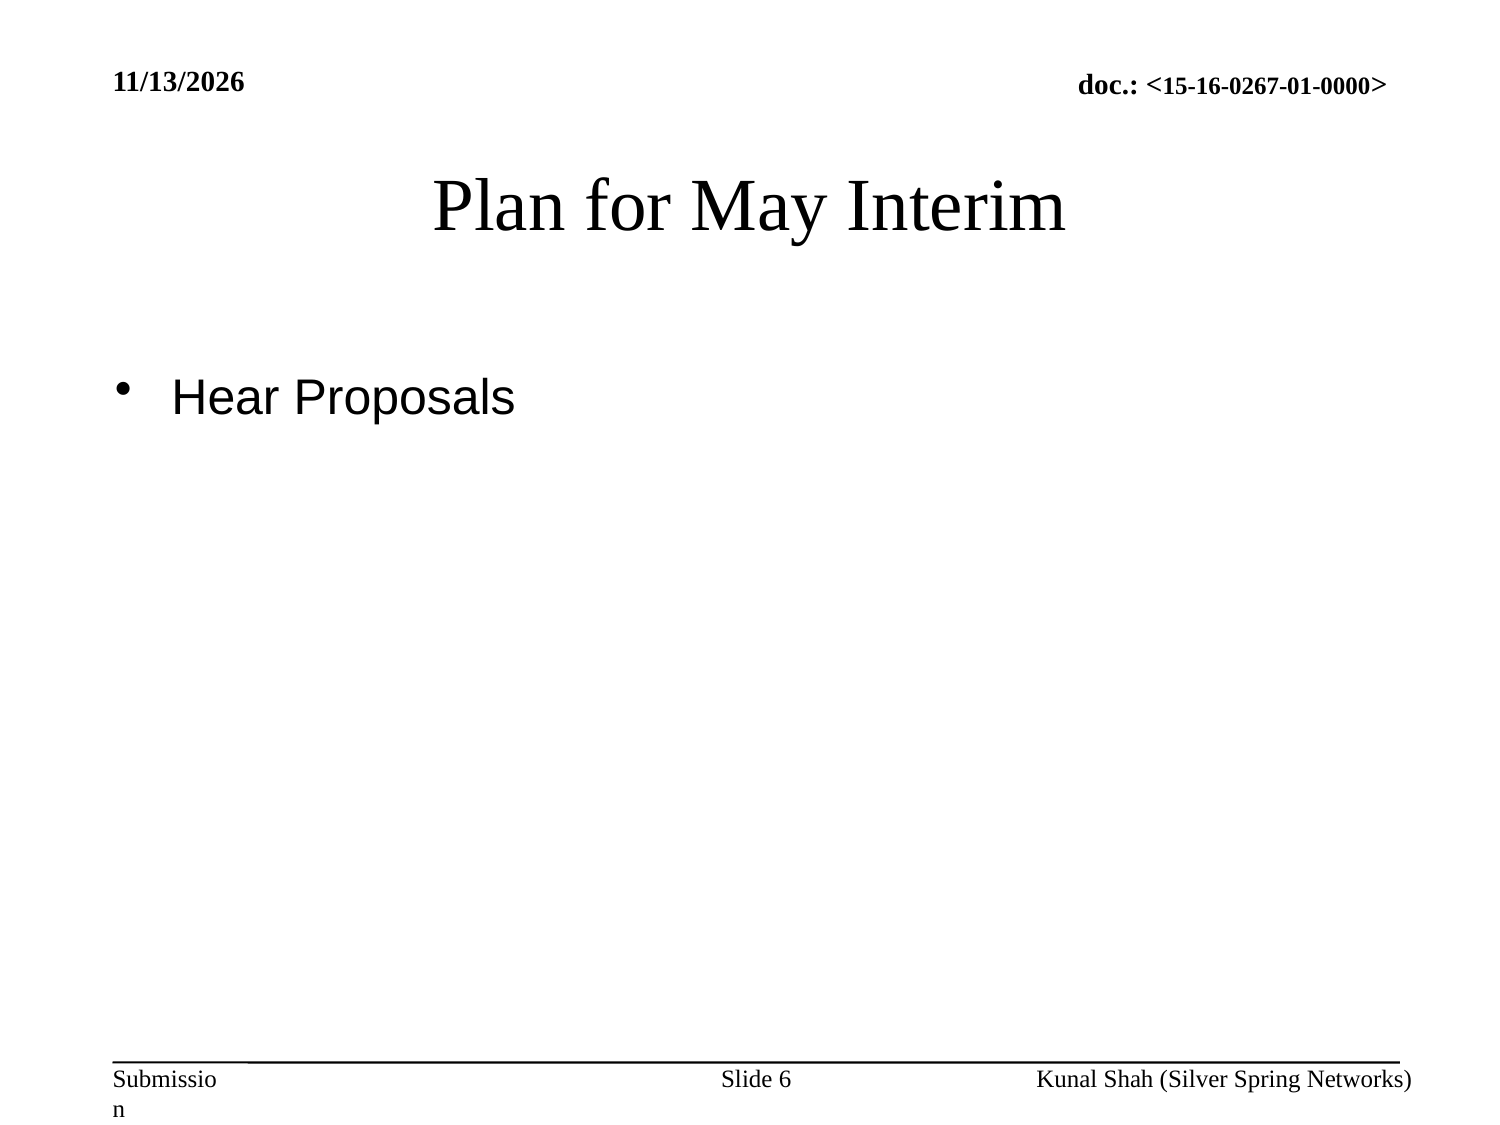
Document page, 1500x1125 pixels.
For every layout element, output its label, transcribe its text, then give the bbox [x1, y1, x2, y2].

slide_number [112, 61, 376, 98]
title Plan for May Interim [112, 112, 1388, 288]
footer Kunal Shah (Silver Spring Networks) [843, 1061, 1413, 1093]
list Hear Proposals [99, 287, 1375, 963]
slide_number Slide 6 [712, 1061, 800, 1093]
